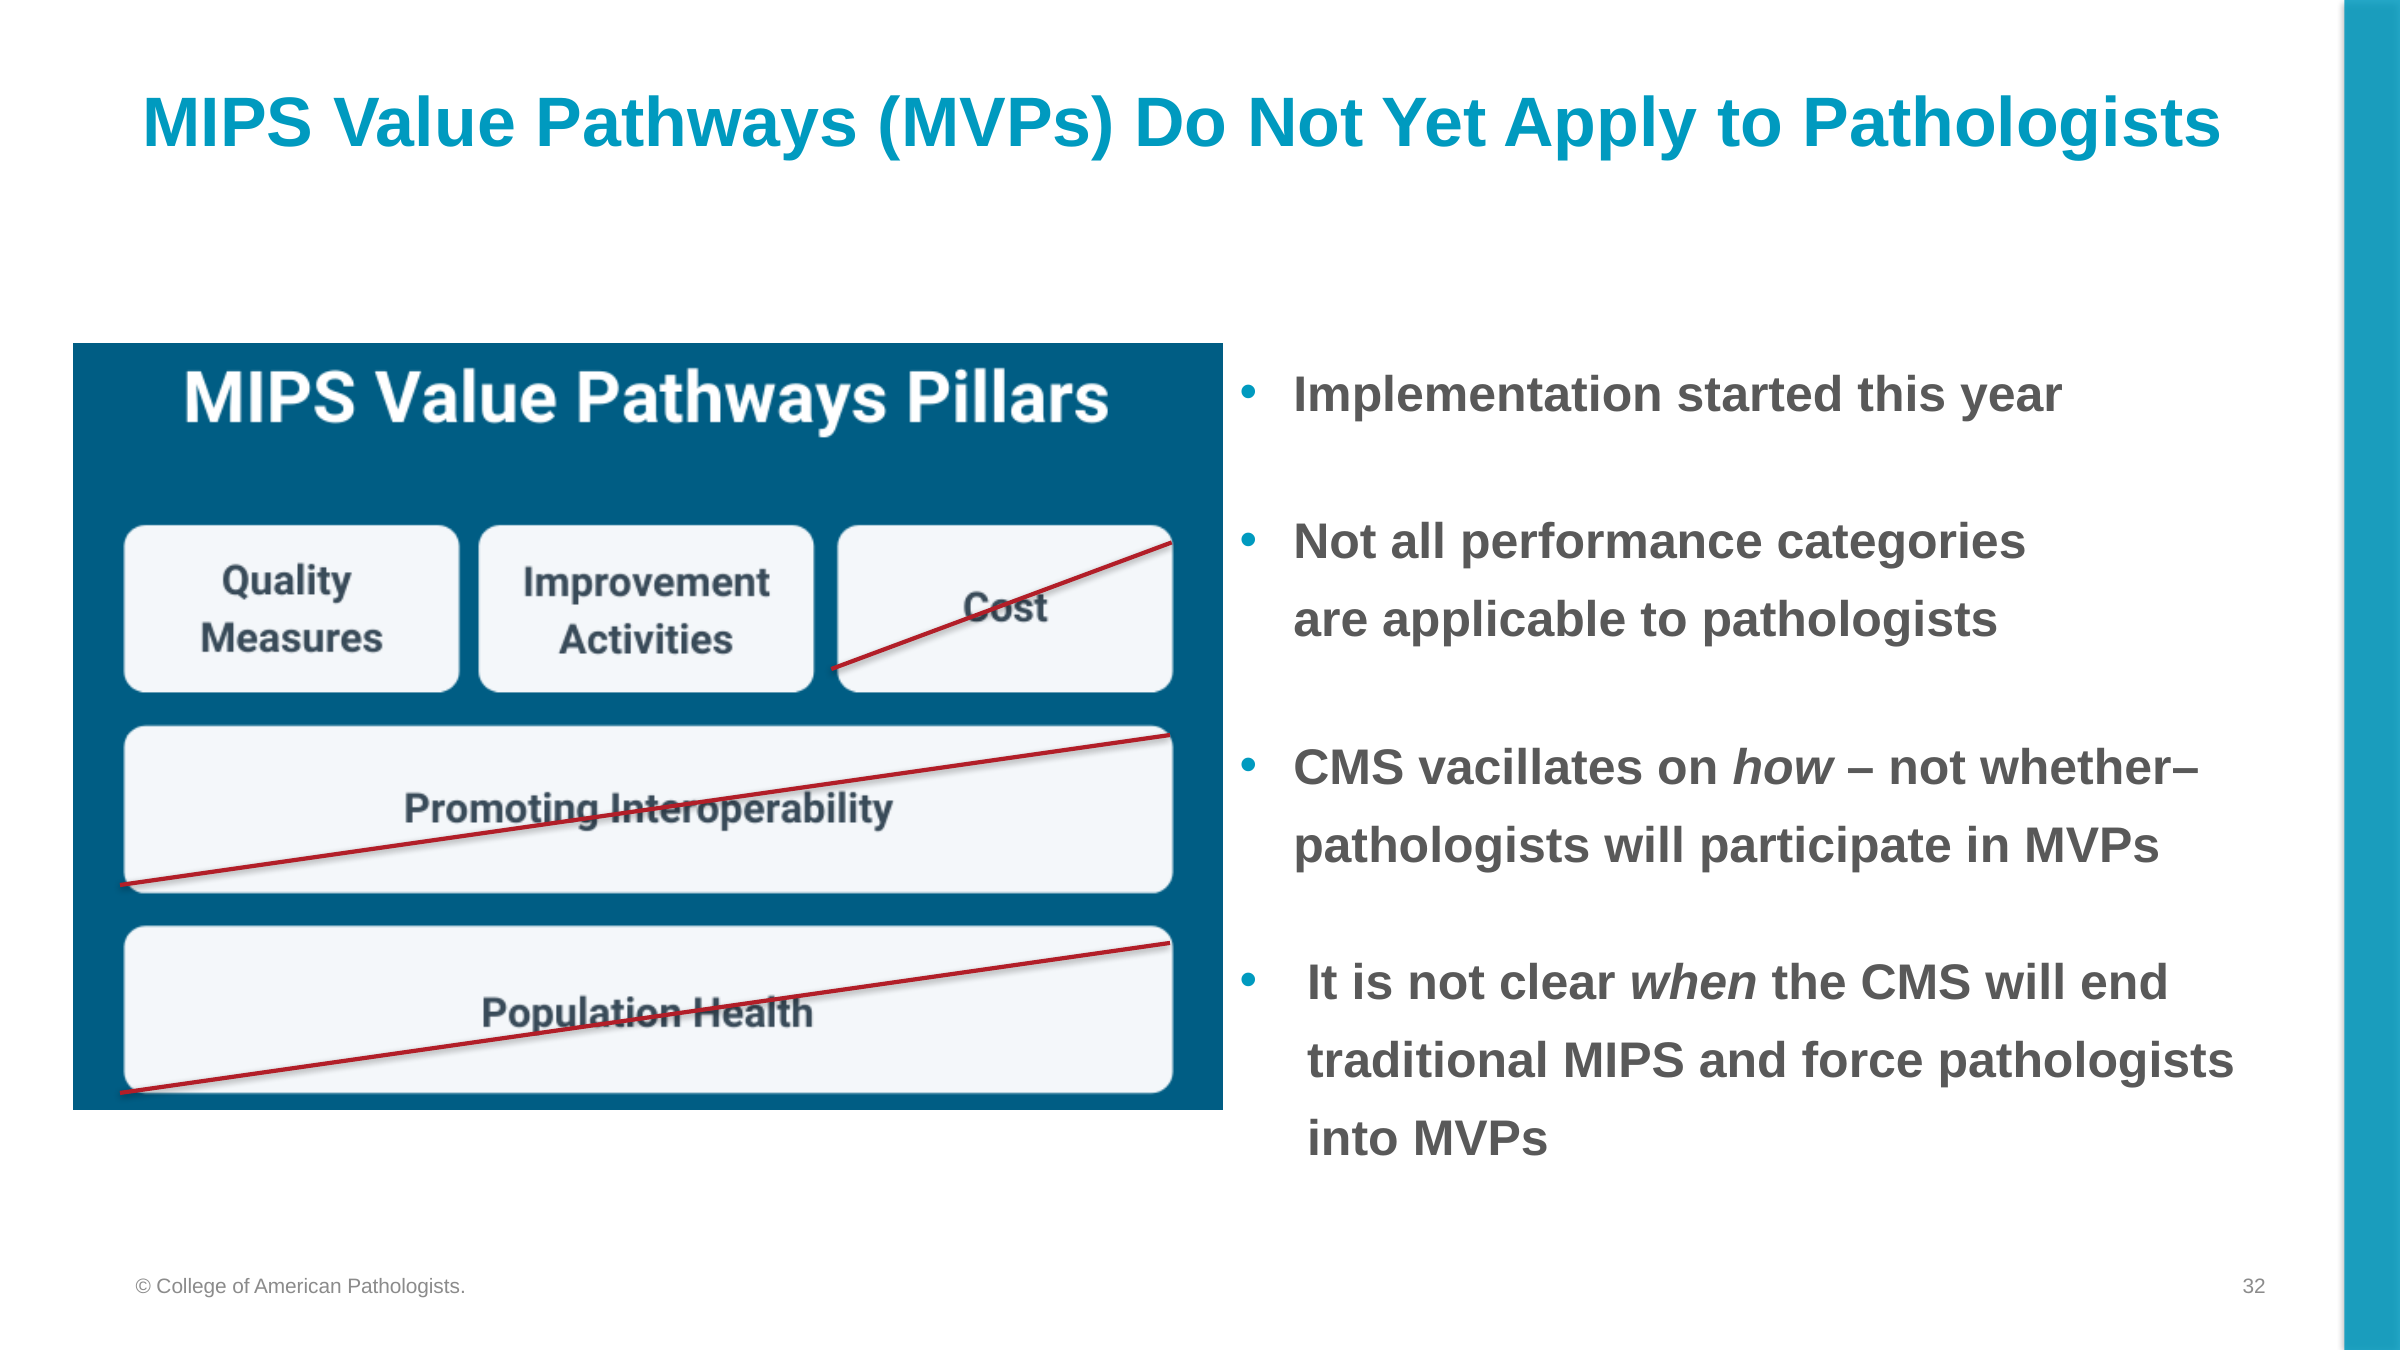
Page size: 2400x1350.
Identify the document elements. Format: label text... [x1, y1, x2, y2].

picture [130, 886, 1167, 893]
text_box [119, 942, 1171, 1094]
picture [624, 383, 657, 423]
picture [129, 725, 1169, 734]
picture [853, 383, 886, 423]
picture [124, 525, 460, 692]
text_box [119, 734, 1171, 886]
picture [687, 368, 720, 422]
picture [579, 371, 619, 422]
picture [837, 525, 1173, 692]
picture [725, 384, 775, 422]
slide_number 32 [2216, 1264, 2288, 1306]
picture [186, 371, 241, 422]
picture [482, 384, 515, 423]
picture [479, 525, 815, 692]
picture [315, 370, 355, 423]
picture [956, 369, 967, 380]
picture [125, 926, 1173, 1080]
title MIPS Value Pathways (MVPs) Do Not Yet Apply to Pathologists [142, 76, 2291, 207]
picture [1011, 383, 1045, 423]
picture [271, 371, 311, 422]
picture [376, 371, 421, 422]
picture [778, 383, 813, 423]
picture [660, 375, 683, 423]
picture [910, 371, 950, 422]
picture [956, 384, 967, 422]
picture [251, 371, 262, 422]
picture [993, 368, 1004, 422]
picture [423, 383, 456, 423]
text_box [830, 542, 1172, 670]
picture [521, 383, 556, 423]
picture [815, 384, 850, 437]
picture [464, 368, 475, 422]
picture [974, 368, 986, 422]
picture [1076, 383, 1107, 423]
text_box Implementation started this year Not all performance categories are applicable to pathologists CMS vacillates on how – not whether– pathologists will participate in MVPs It is not clear when the CMS will end traditional MIPS and force pathologists into MVPs [1239, 343, 2289, 1170]
picture [1050, 383, 1073, 422]
